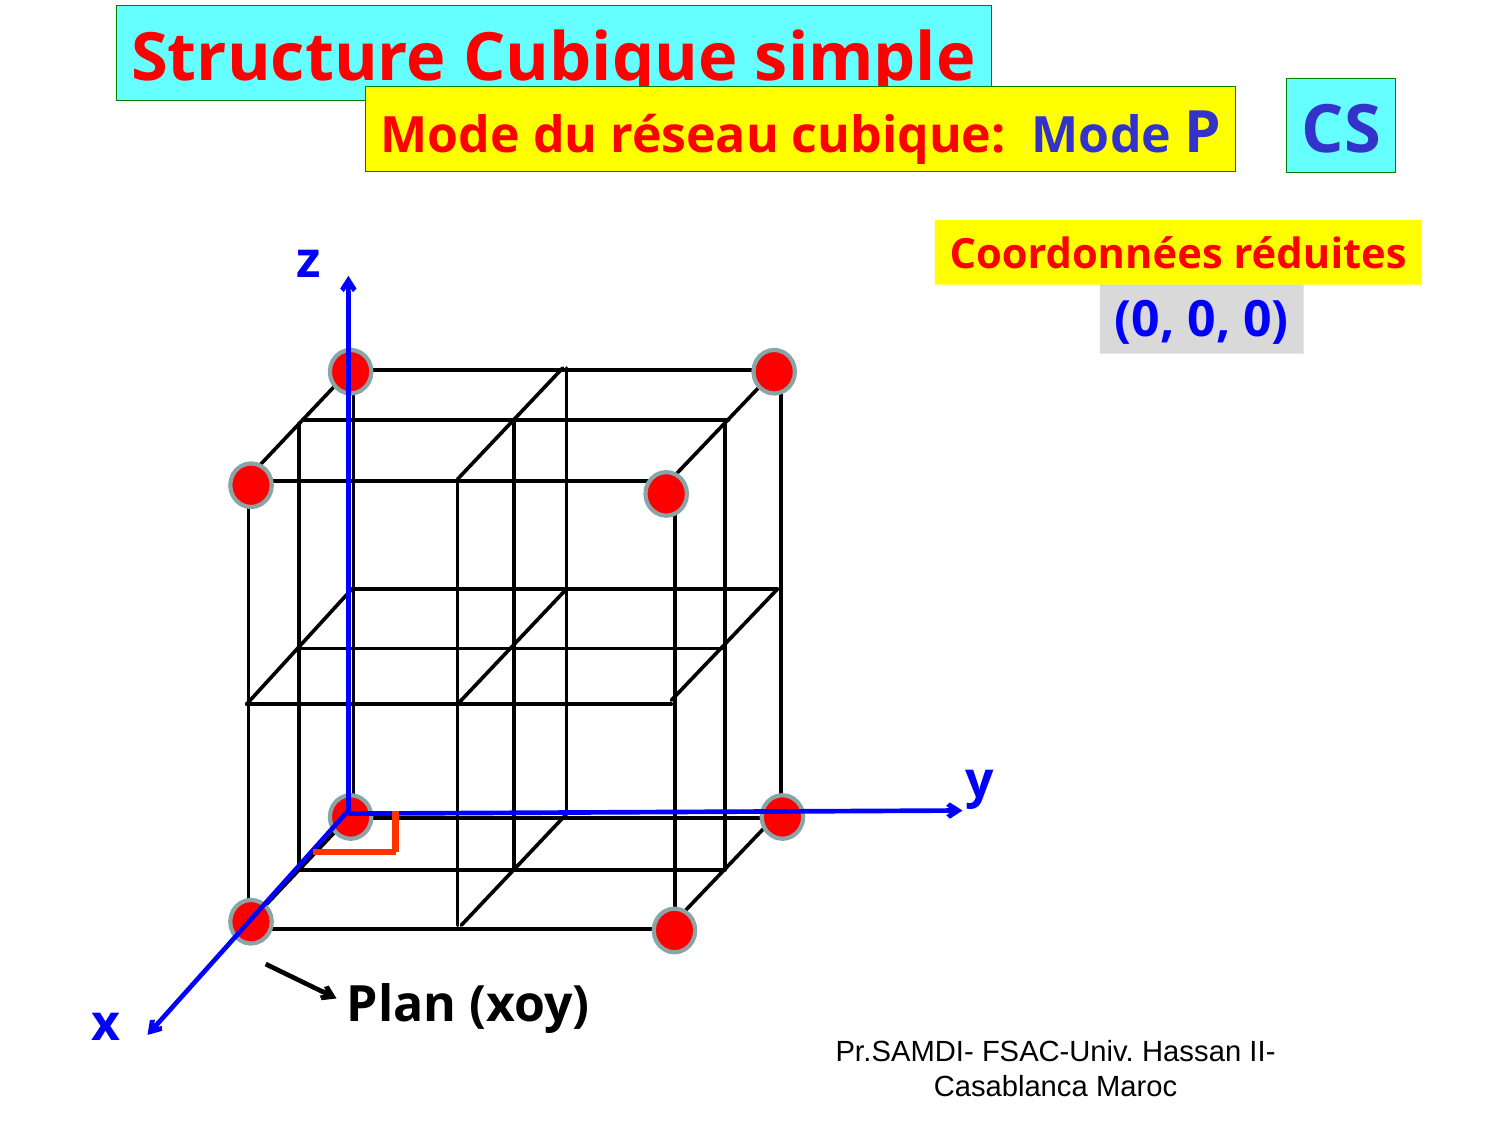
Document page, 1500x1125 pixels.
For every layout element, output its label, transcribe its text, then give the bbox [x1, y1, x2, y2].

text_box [280, 219, 349, 811]
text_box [352, 349, 821, 738]
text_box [312, 810, 396, 853]
footer Pr.SAMDI- FSAC-Univ. Hassan II- Casablanca Maroc [818, 1024, 1294, 1103]
text_box Mode du réseau cubique: Mode P [365, 86, 1236, 172]
text_box (0, 0, 0) [1099, 285, 1304, 354]
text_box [229, 349, 275, 808]
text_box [352, 824, 821, 953]
text_box Structure Cubique simple [116, 5, 992, 101]
text_box CS [1286, 78, 1396, 173]
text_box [352, 739, 1011, 816]
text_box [265, 963, 612, 1040]
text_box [76, 810, 349, 1059]
text_box Coordonnées réduites [934, 219, 1422, 285]
